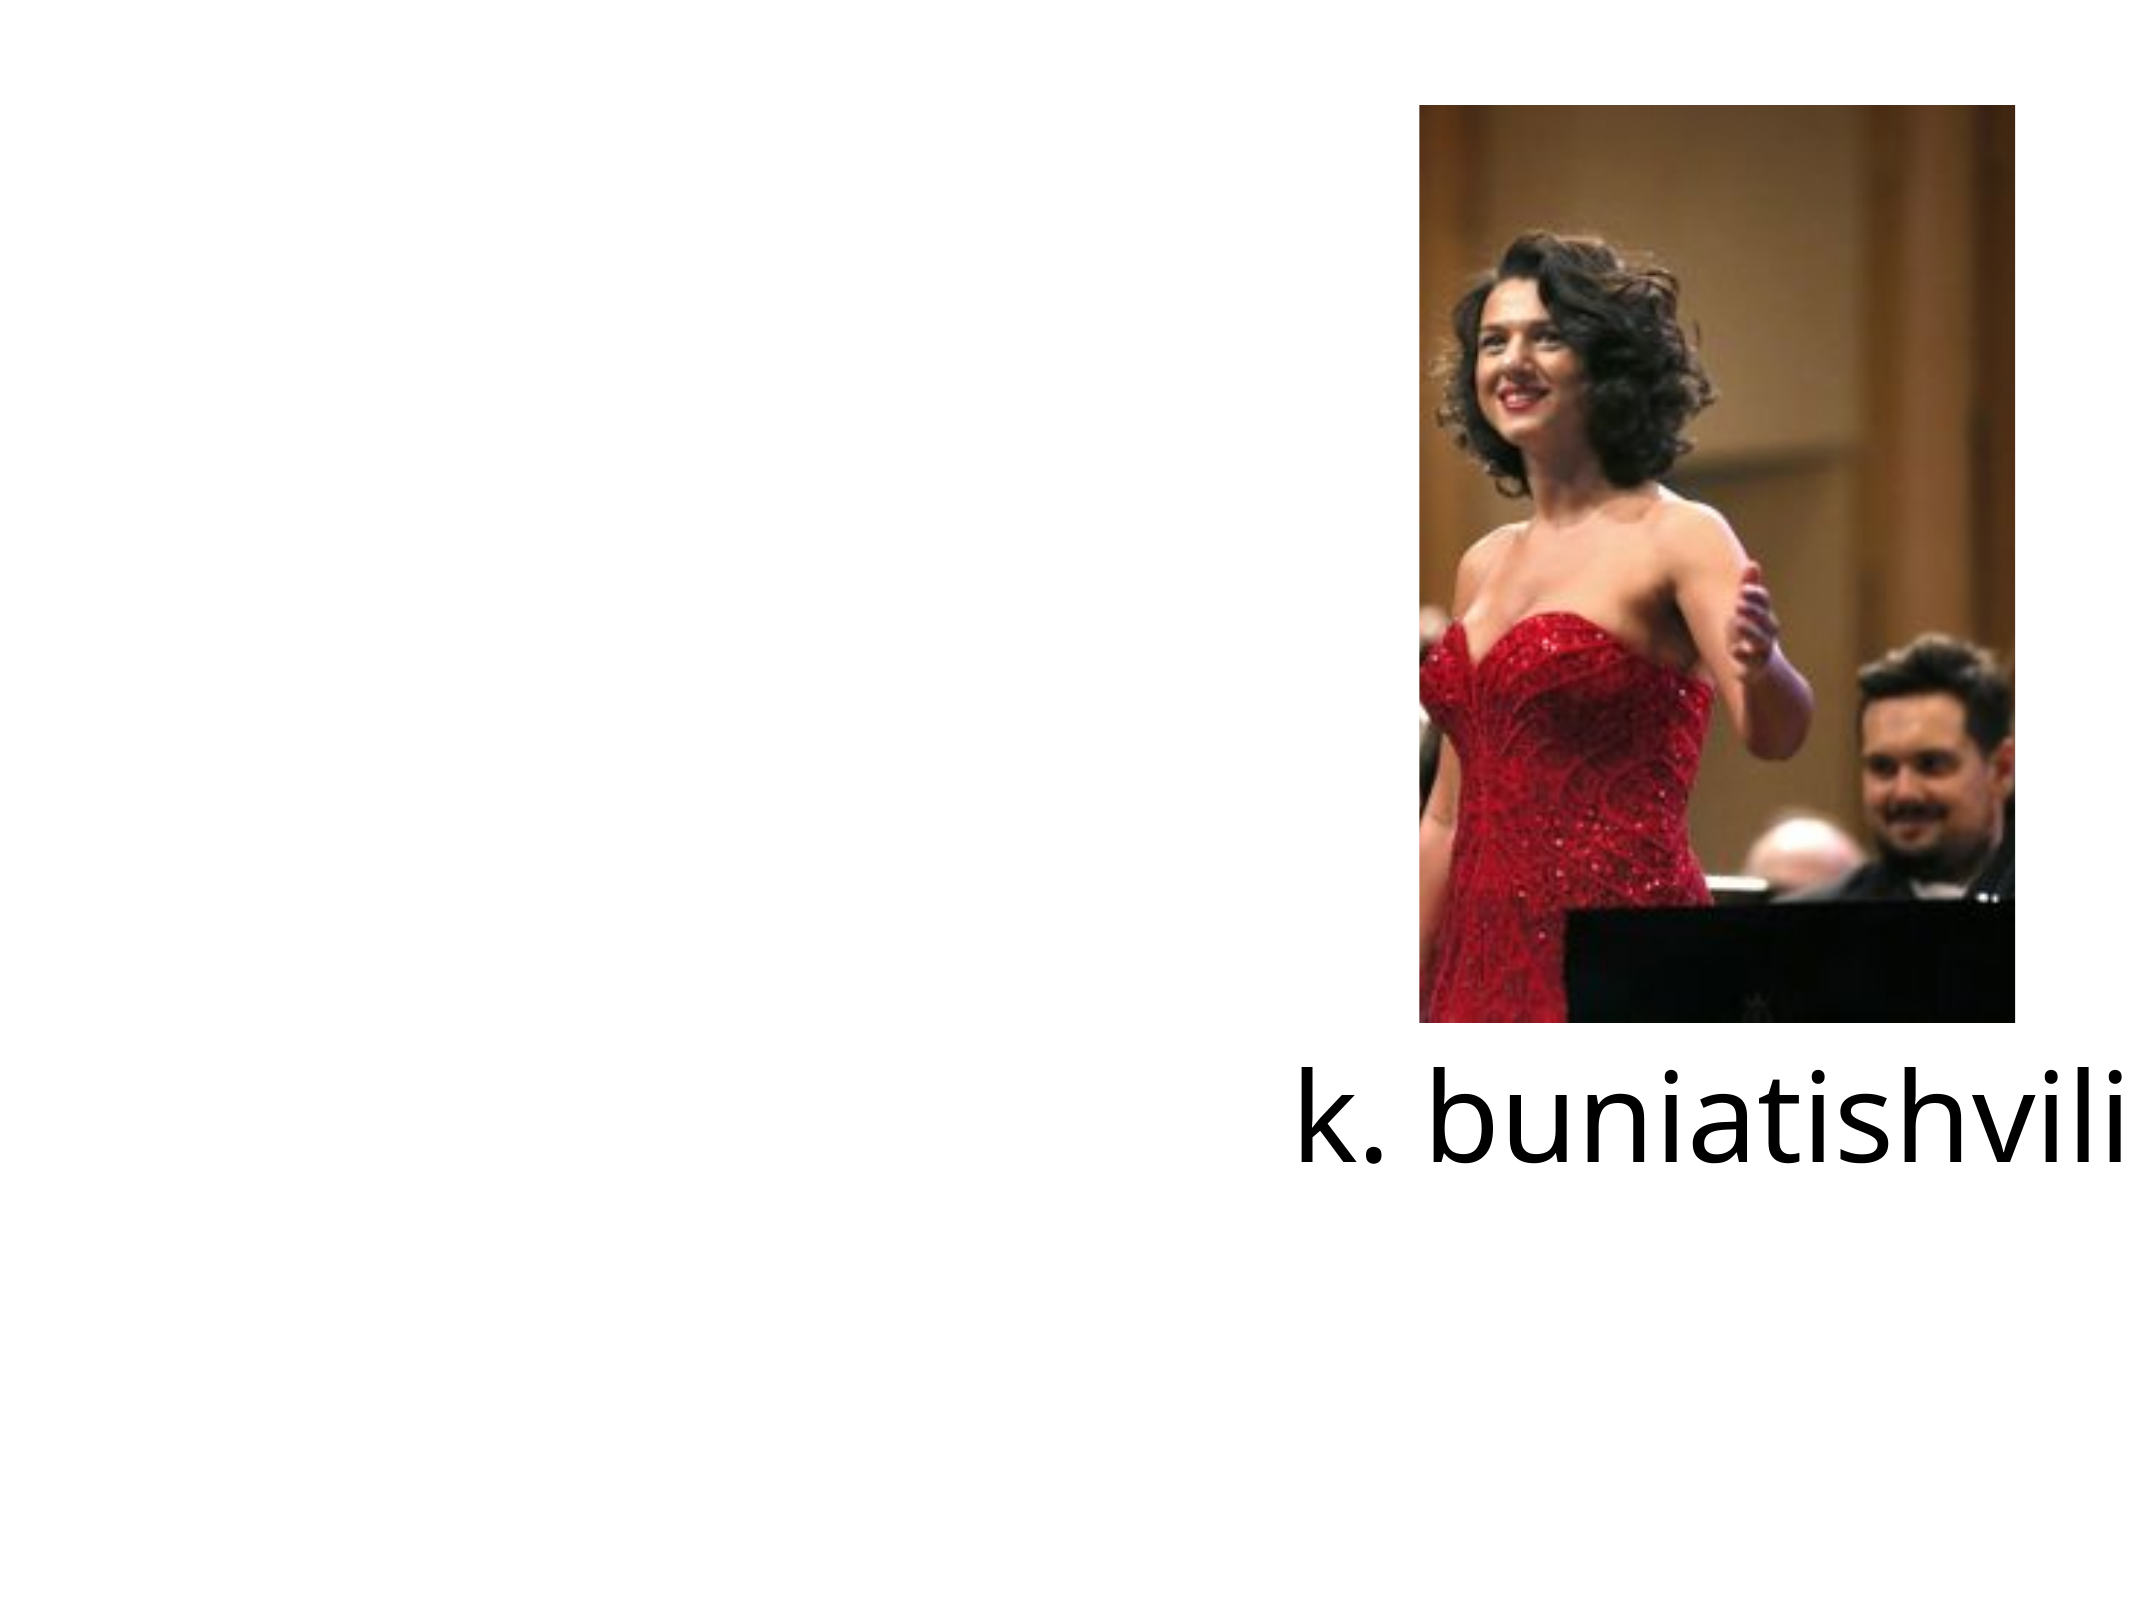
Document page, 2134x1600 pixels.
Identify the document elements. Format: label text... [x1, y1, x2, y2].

picture [1419, 104, 2016, 1023]
text_box k. buniatishvili [1282, 1029, 2134, 1196]
